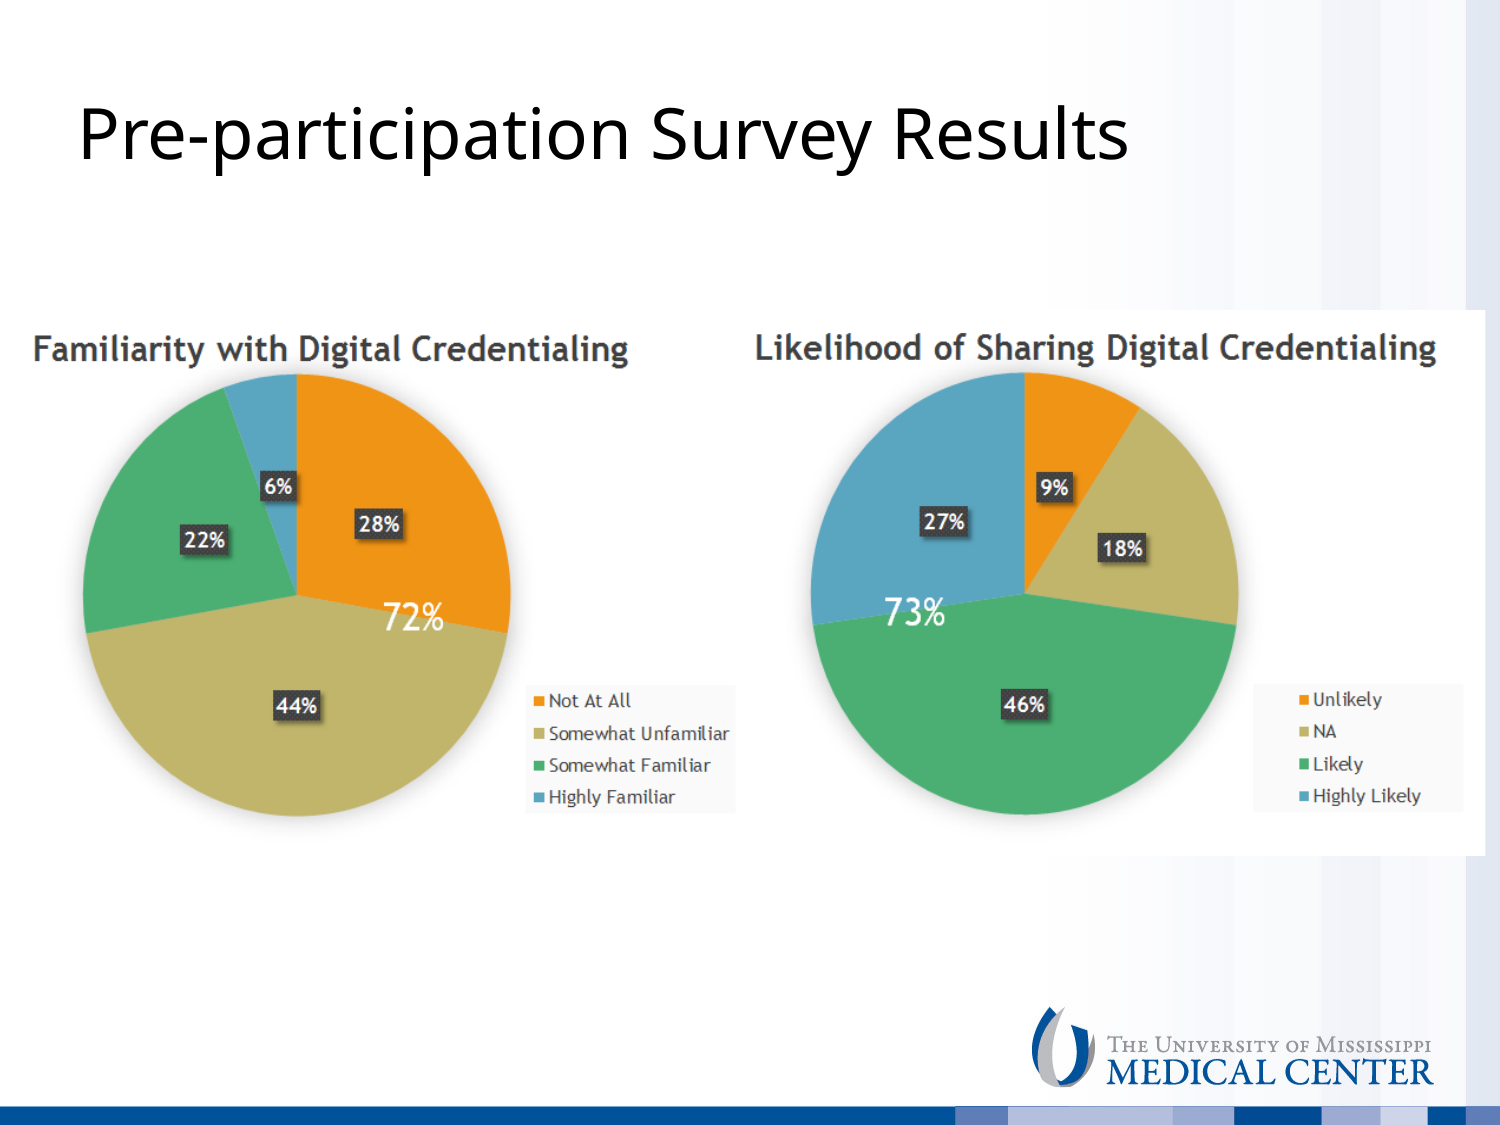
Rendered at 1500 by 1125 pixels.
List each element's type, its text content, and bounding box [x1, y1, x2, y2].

title Pre-participation Survey Results [62, 37, 1438, 225]
picture [0, 0, 1500, 1125]
